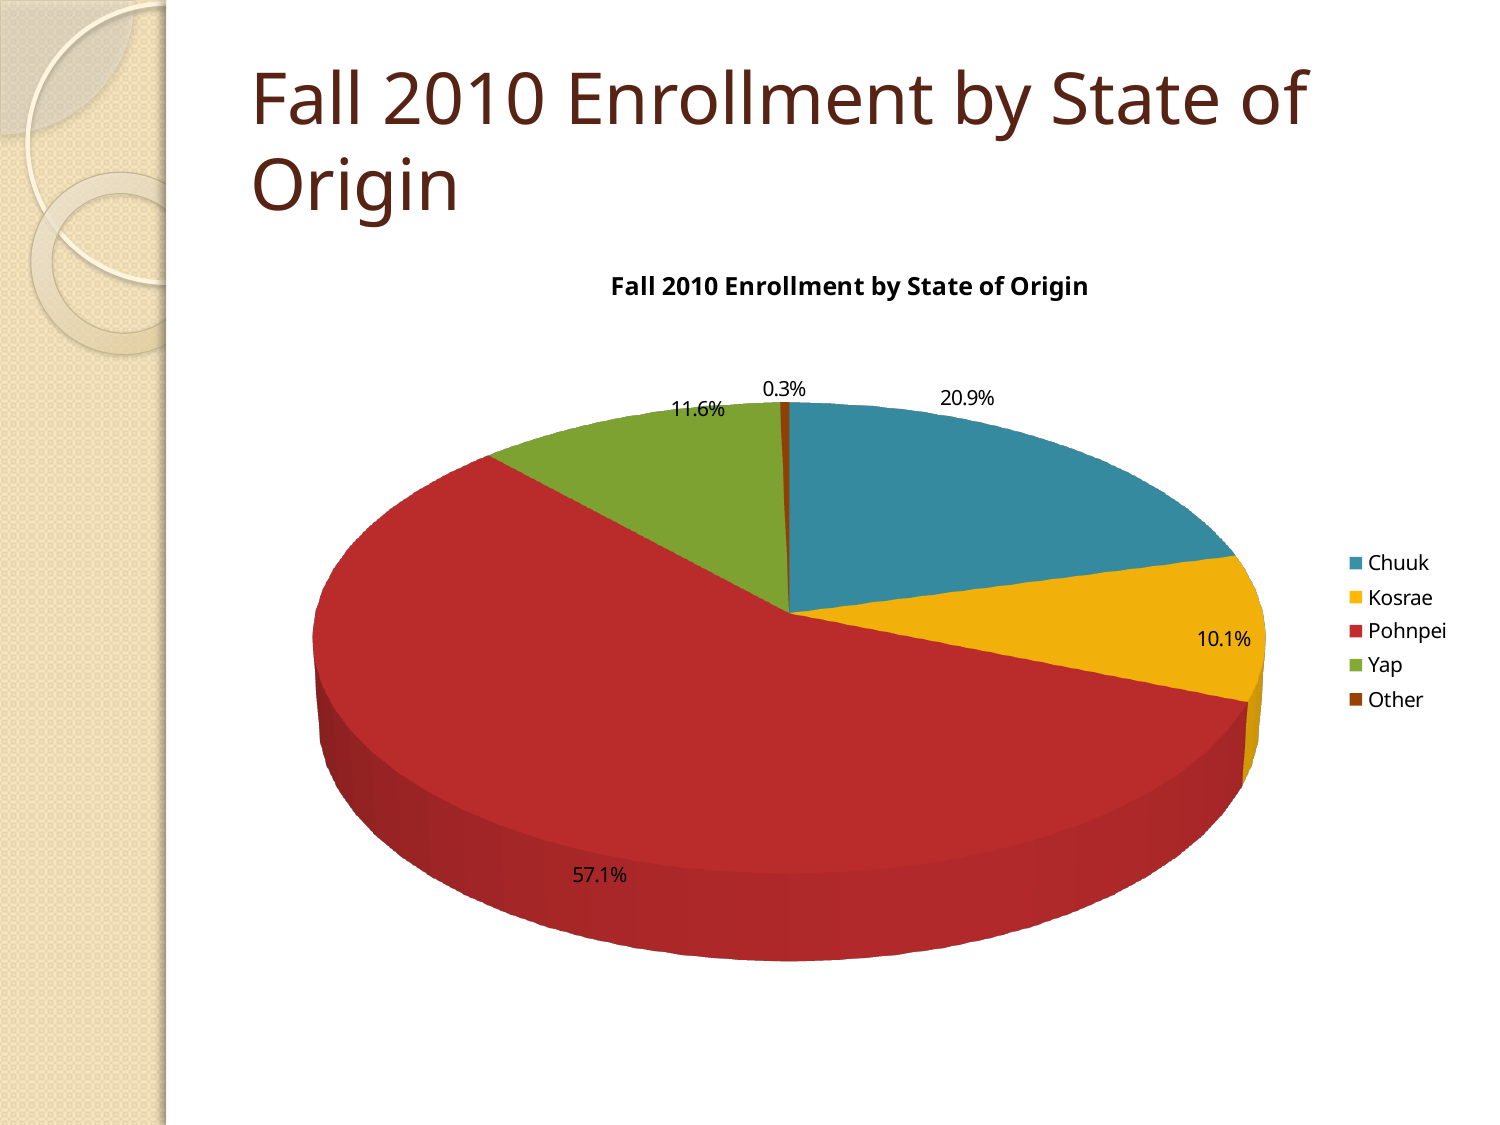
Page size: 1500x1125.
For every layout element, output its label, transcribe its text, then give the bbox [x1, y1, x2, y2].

chart [235, 237, 1466, 1026]
title Fall 2010 Enrollment by State of Origin [235, 45, 1466, 233]
